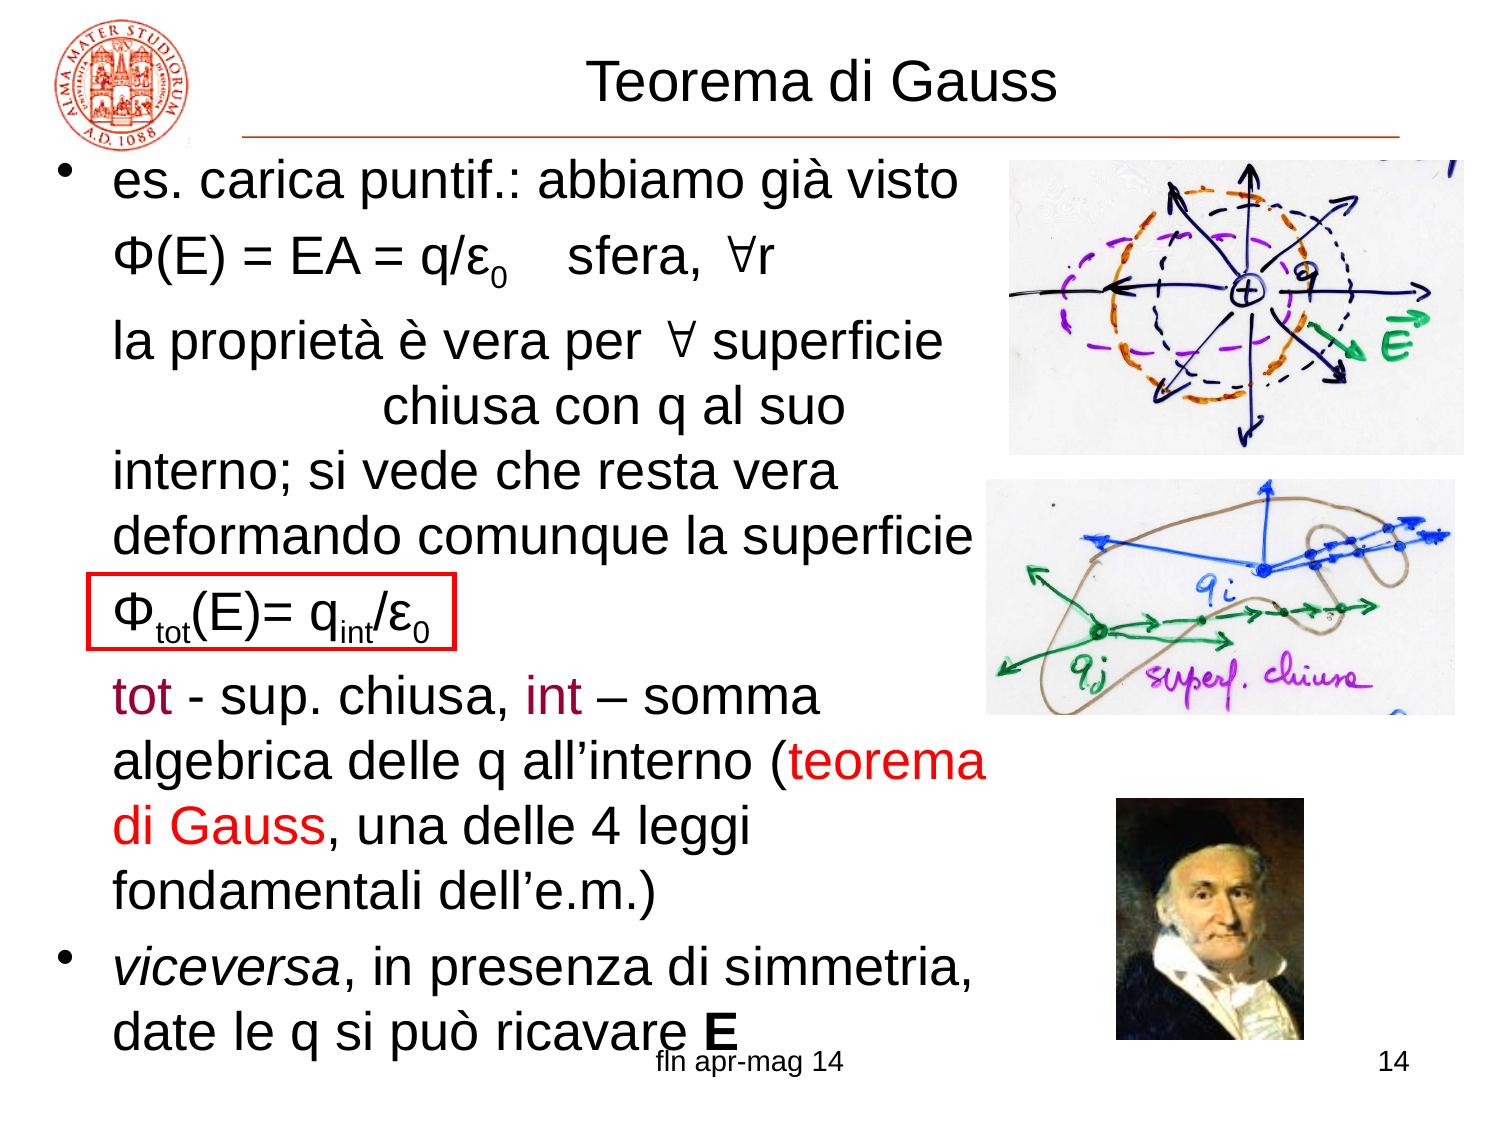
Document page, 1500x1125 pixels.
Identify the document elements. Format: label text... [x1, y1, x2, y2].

footer fln apr-mag 14 [512, 1034, 988, 1103]
picture [1115, 798, 1305, 1040]
slide_number 14 [1074, 1034, 1425, 1103]
list es. carica puntif.: abbiamo già visto Φ(E) = EA = q/ε0 sfera, r la proprietà è vera per  superficie chiusa con q al suo interno; si vede che resta vera deformando comunque la superficie Φtot(E)= qint/ε0 tot - sup. chiusa, int – somma algebrica delle q all’interno (teorema di Gauss, una delle 4 leggi fondamentali dell’e.m.) viceversa, in presenza di simmetria, date le q si può ricavare E [41, 137, 1010, 1024]
title Teorema di Gauss [230, 31, 1415, 126]
picture [985, 479, 1455, 715]
picture [53, 18, 190, 137]
text_box [88, 574, 455, 649]
picture [1009, 160, 1464, 455]
